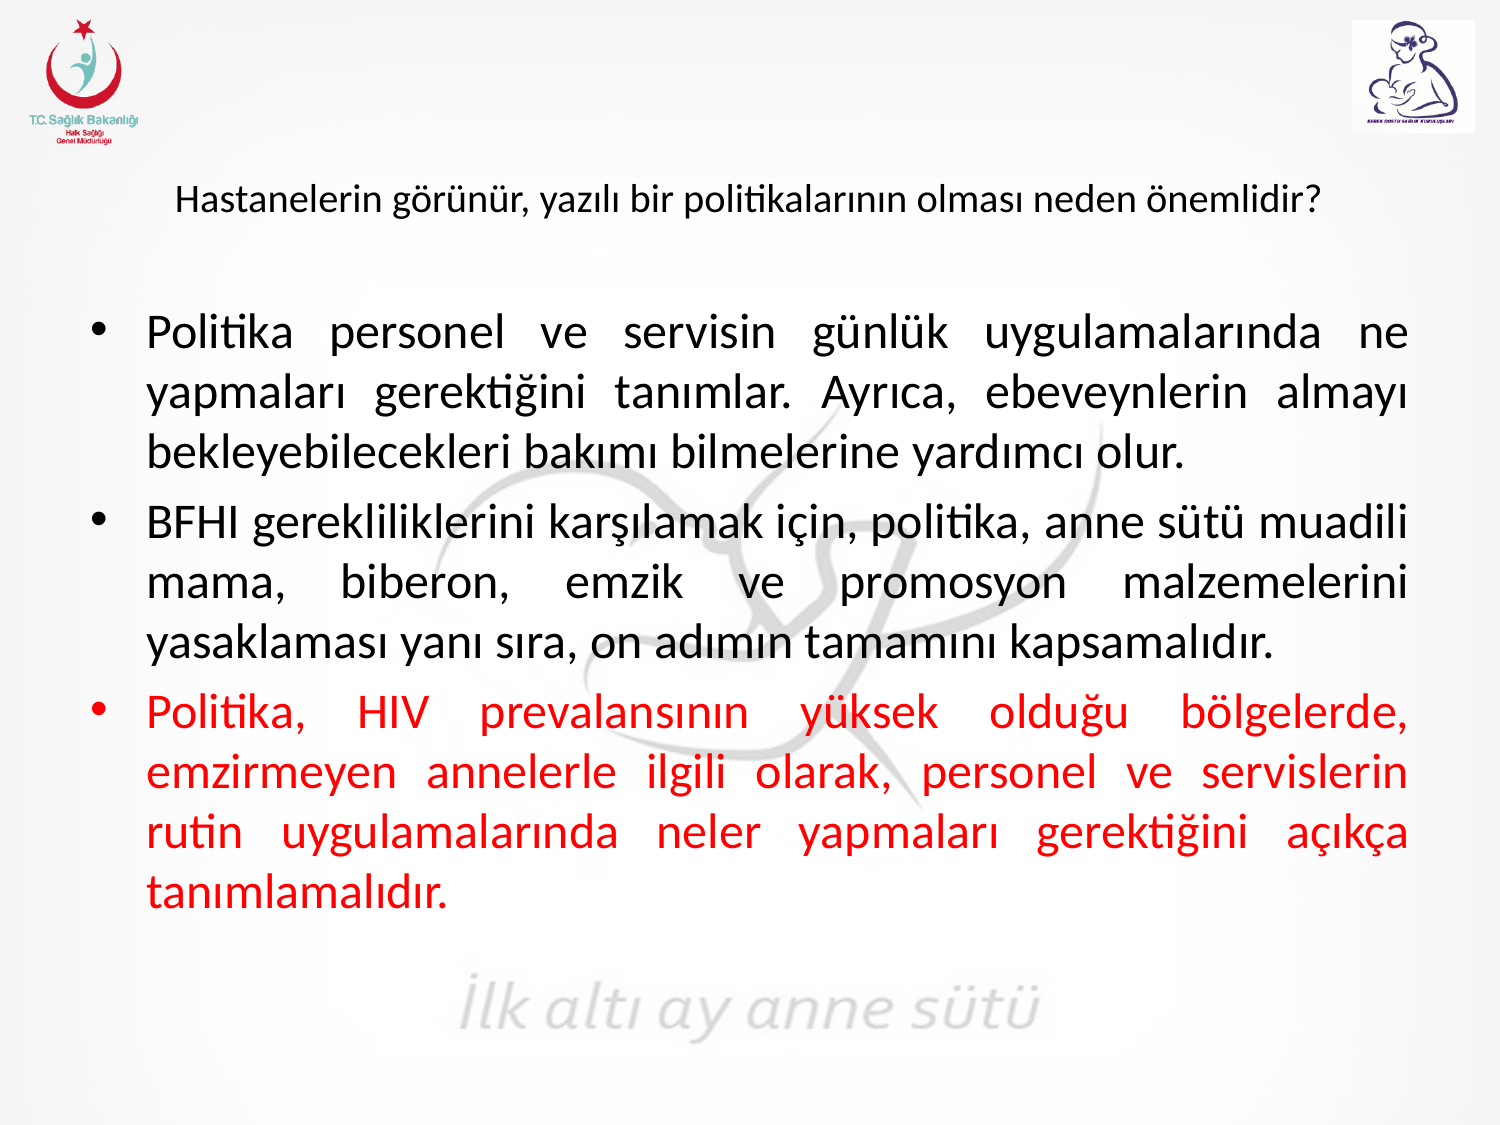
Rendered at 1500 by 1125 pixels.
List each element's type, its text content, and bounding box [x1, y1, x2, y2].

list Politika personel ve servisin günlük uygulamalarında ne yapmaları gerektiğini tanımlar. Ayrıca, ebeveynlerin almayı bekleyebilecekleri bakımı bilmelerine yardımcı olur. BFHI gerekliliklerini karşılamak için, politika, anne sütü muadili mama, biberon, emzik ve promosyon malzemelerini yasaklaması yanı sıra, on adımın tamamını kapsamalıdır. Politika, HIV prevalansının yüksek olduğu bölgelerde, emzirmeyen annelerle ilgili olarak, personel ve servislerin rutin uygulamalarında neler yapmaları gerektiğini açıkça tanımlamalıdır. [75, 290, 1425, 1005]
picture [1352, 20, 1475, 133]
title Hastanelerin görünür, yazılı bir politikalarının olması neden önemlidir? [75, 113, 1425, 290]
picture [29, 19, 138, 145]
